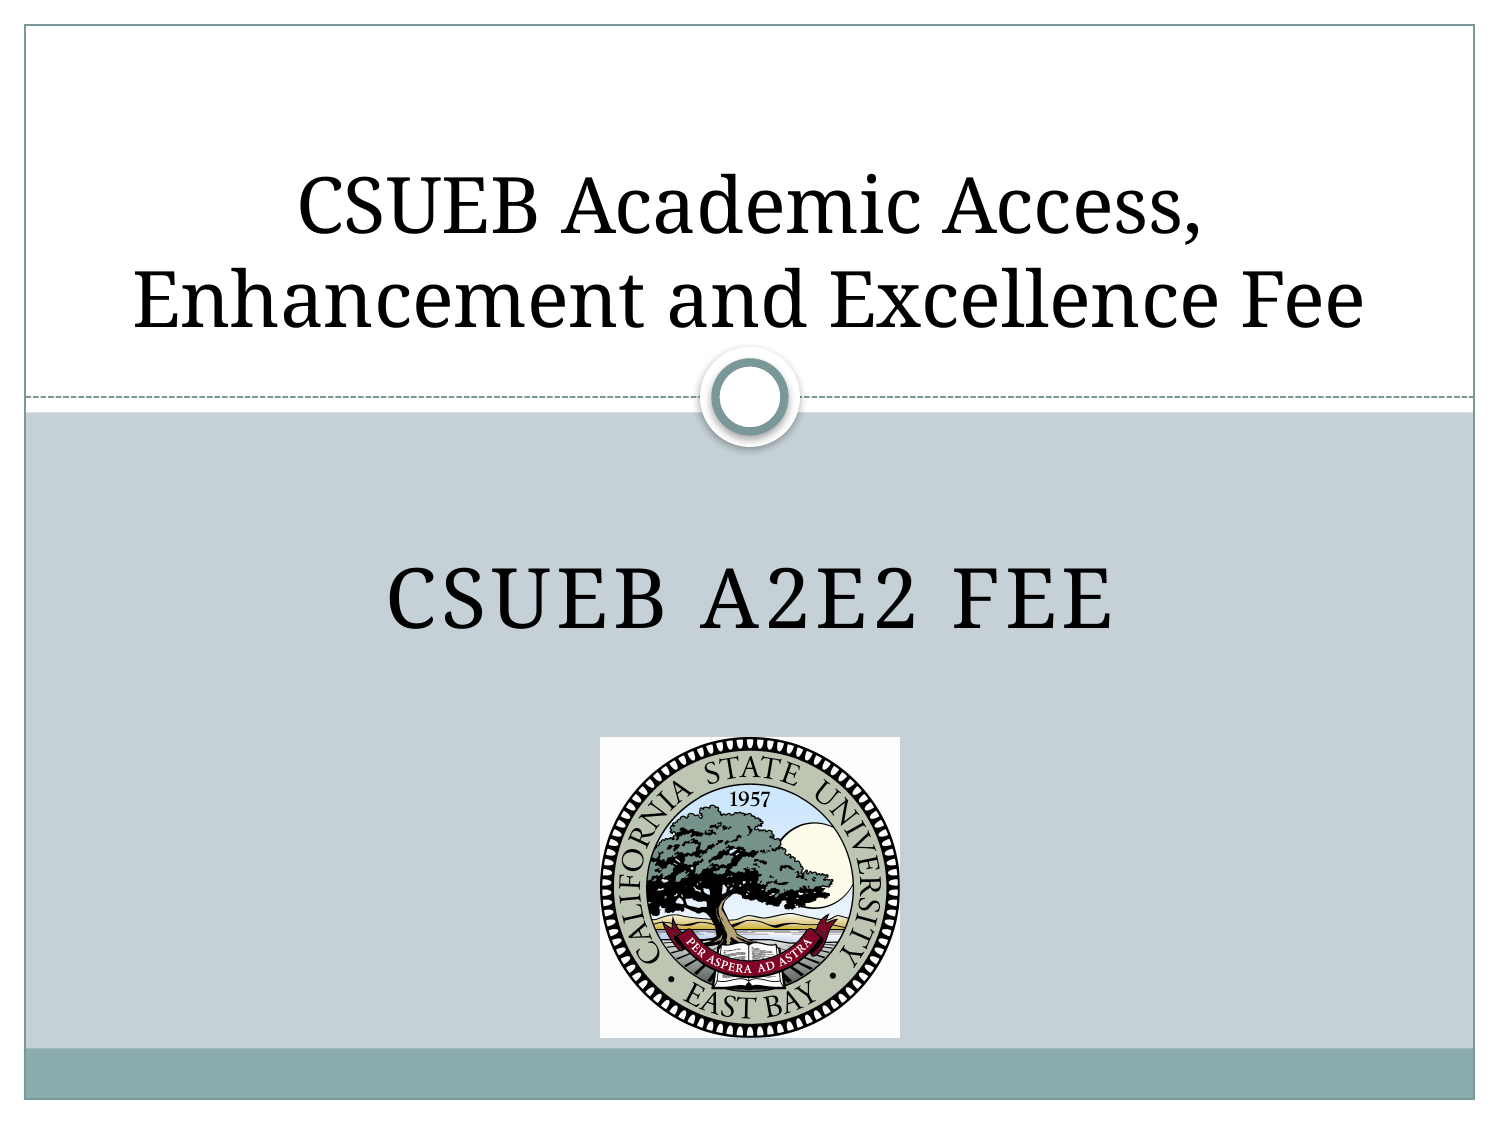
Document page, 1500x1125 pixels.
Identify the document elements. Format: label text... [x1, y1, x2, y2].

title CSUEB Academic Access, Enhancement and Excellence Fee [112, 62, 1388, 350]
subtitle CSUEB A2E2 Fee [112, 537, 1388, 688]
picture [599, 737, 901, 1038]
